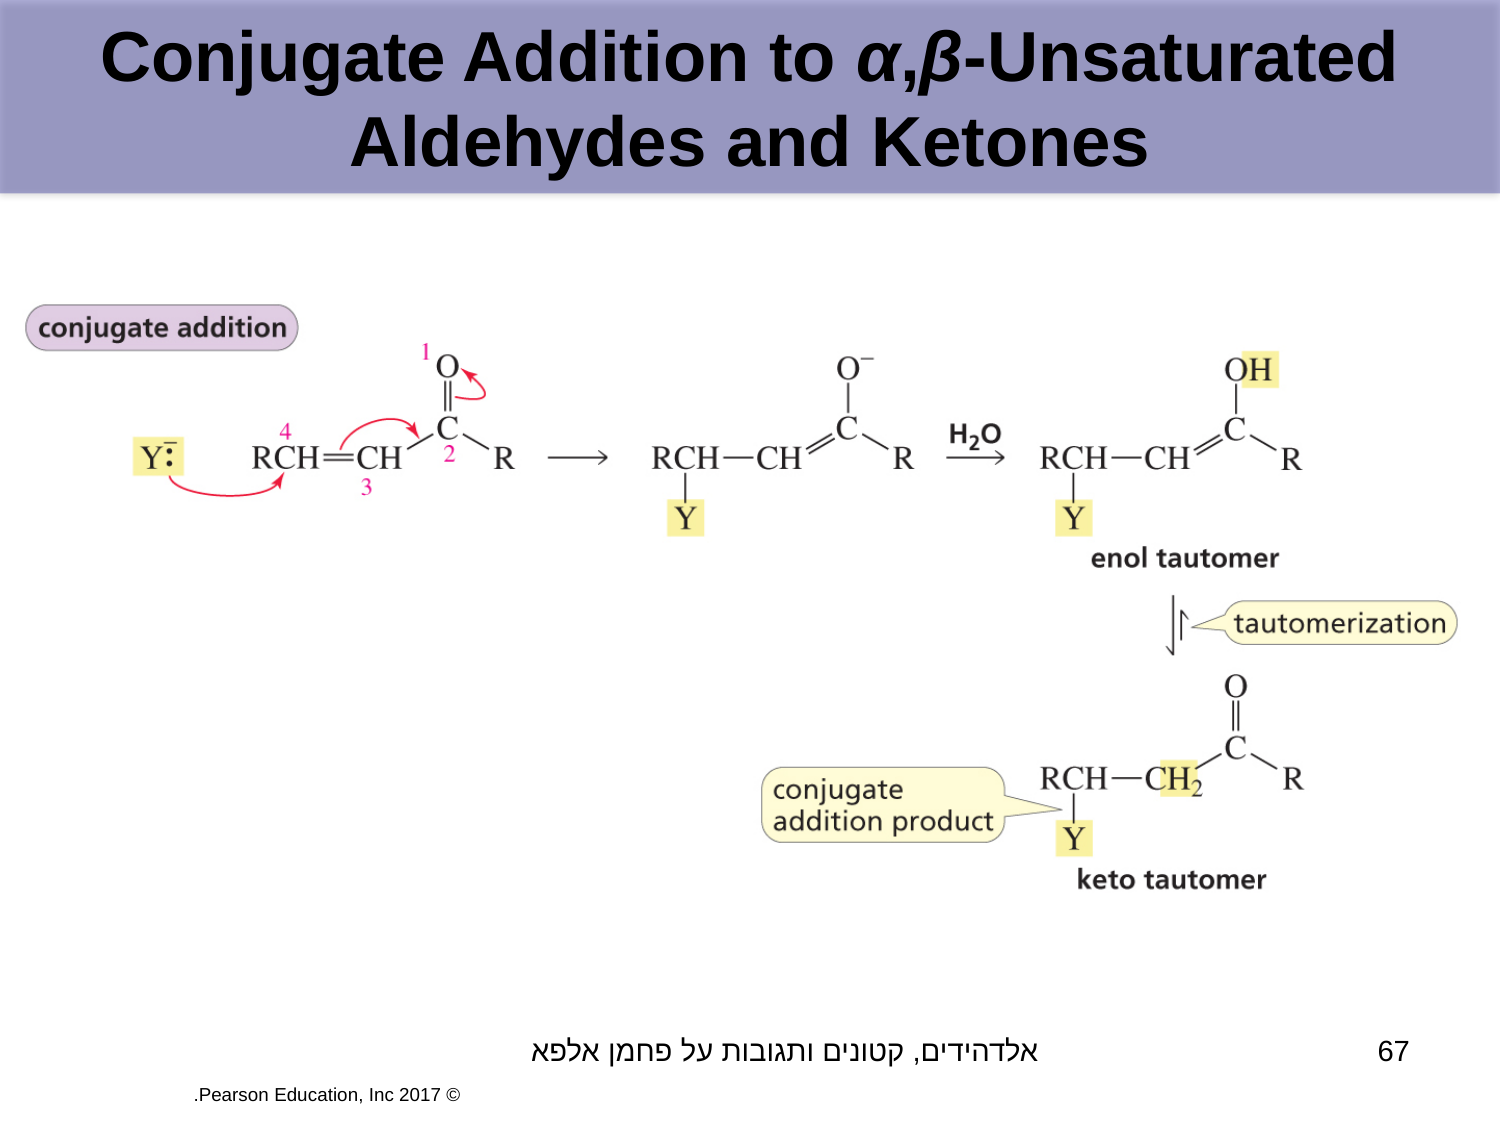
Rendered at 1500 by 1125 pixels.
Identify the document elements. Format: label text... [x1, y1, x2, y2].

text_box Conjugate Addition to α,β‑Unsaturated Aldehydes and Ketones [0, 3, 1500, 189]
footer אלדהידים, קטונים ותגובות על פחמן אלפא [512, 1024, 1058, 1103]
picture [14, 293, 1469, 898]
slide_number 67 [1074, 1024, 1426, 1103]
